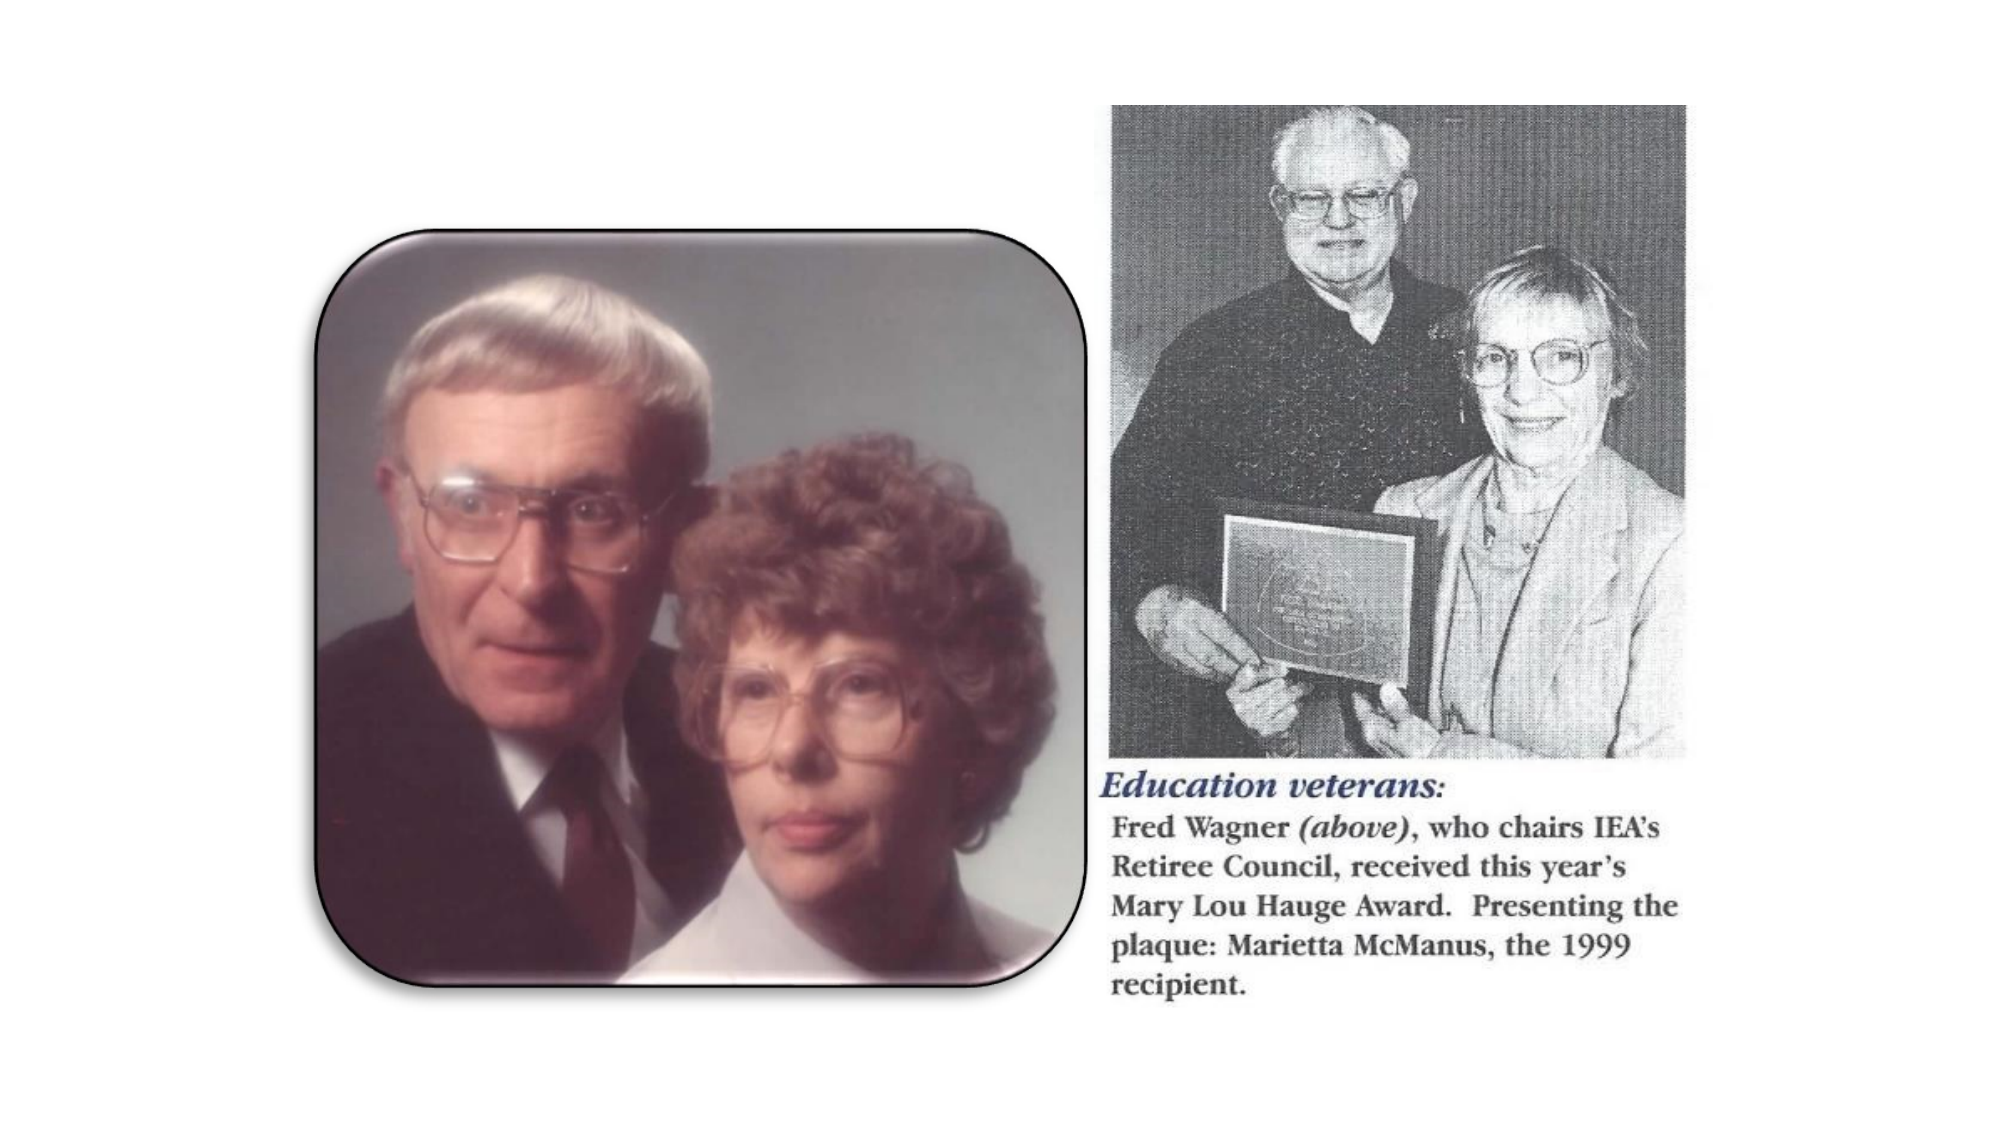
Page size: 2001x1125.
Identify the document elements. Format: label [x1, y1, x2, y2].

text_box [287, 104, 1713, 1020]
